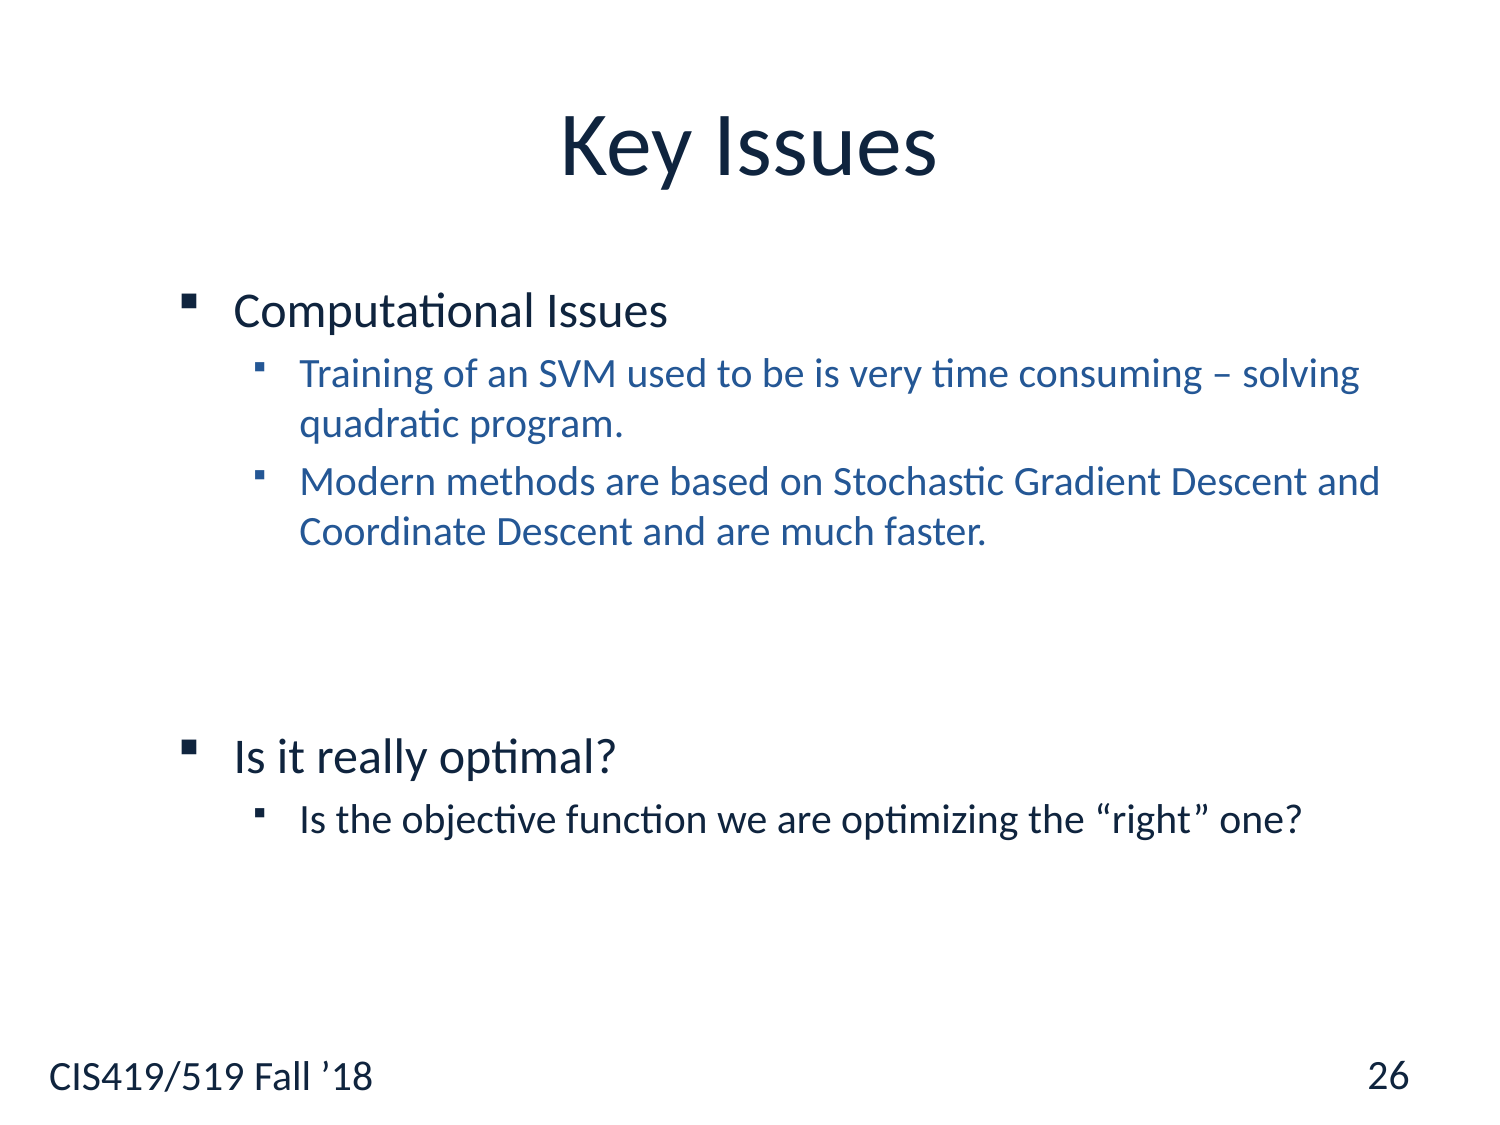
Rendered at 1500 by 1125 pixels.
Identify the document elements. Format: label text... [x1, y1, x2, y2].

slide_number 26 [1074, 1042, 1425, 1103]
title Key Issues [75, 45, 1425, 233]
list Computational Issues Training of an SVM used to be is very time consuming – solving quadratic program. Modern methods are based on Stochastic Gradient Descent and Coordinate Descent and are much faster. Is it really optimal? Is the objective function we are optimizing the “right” one? [162, 200, 1500, 1000]
